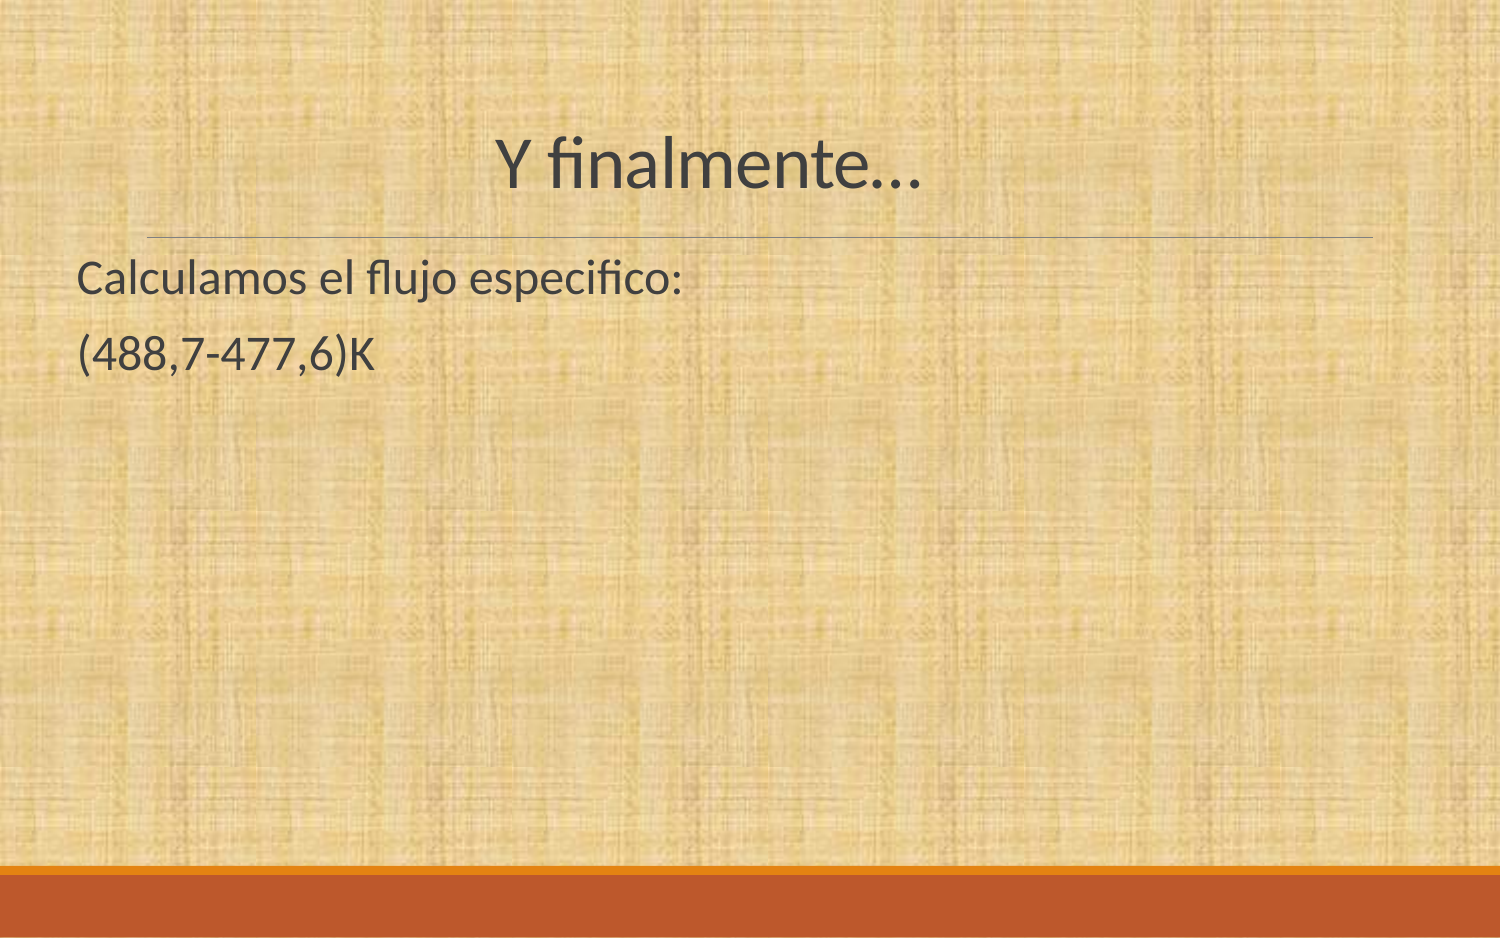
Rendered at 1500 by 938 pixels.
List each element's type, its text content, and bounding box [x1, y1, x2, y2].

title Y finalmente… [289, 55, 1128, 212]
picture [0, 0, 1500, 865]
